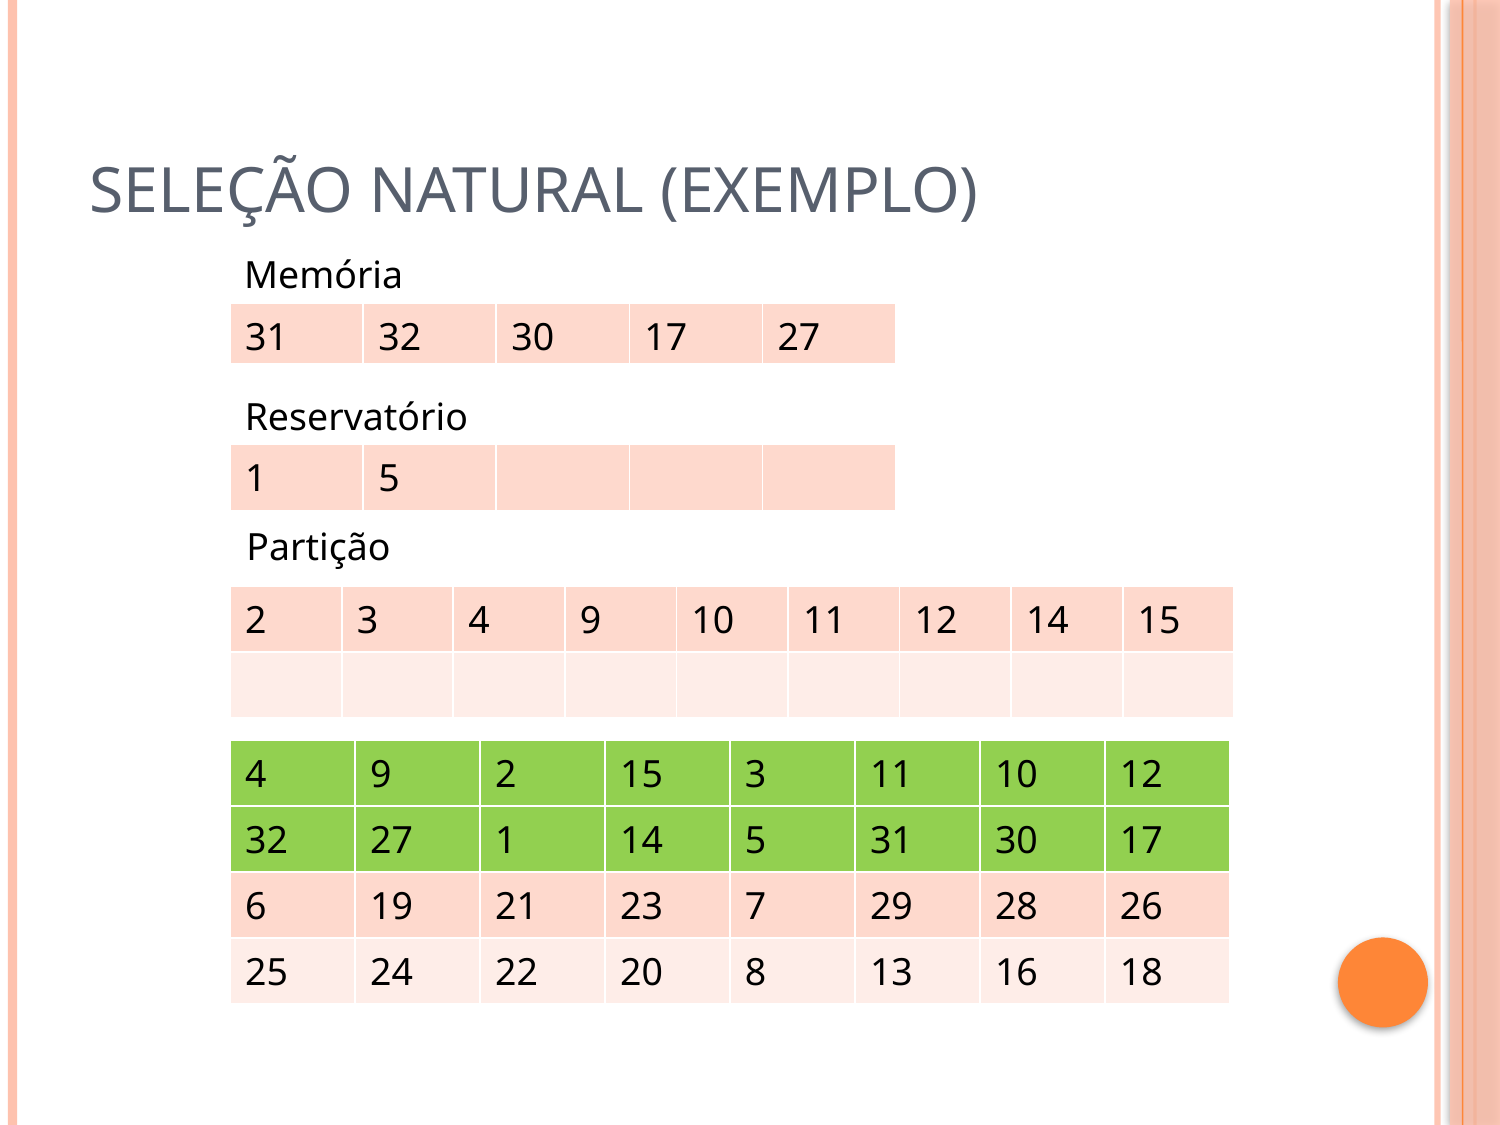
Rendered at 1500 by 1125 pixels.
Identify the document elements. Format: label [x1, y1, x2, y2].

table_cell [606, 807, 729, 871]
table_cell [481, 939, 604, 1003]
table_header [497, 304, 629, 363]
table_cell [231, 653, 341, 717]
table_header [231, 304, 362, 363]
table_header [497, 445, 629, 510]
table_cell [606, 939, 729, 1003]
table_cell [789, 653, 899, 717]
table_header [981, 741, 1104, 805]
table_cell [677, 653, 787, 717]
table_header [677, 587, 787, 651]
table_cell [231, 939, 354, 1003]
table_cell [1106, 807, 1229, 871]
table_cell [343, 653, 452, 717]
table_header [630, 445, 762, 510]
table_cell [1106, 873, 1229, 937]
table_cell [356, 873, 479, 937]
table_cell [1124, 653, 1233, 717]
text_box [230, 385, 484, 445]
table_cell [1012, 653, 1122, 717]
table_header [231, 741, 354, 805]
table_cell [606, 873, 729, 937]
table_cell [981, 873, 1104, 937]
table_cell [900, 653, 1010, 717]
table_header [789, 587, 899, 651]
table_cell [454, 653, 564, 717]
table_header [481, 741, 604, 805]
table_cell [731, 873, 854, 937]
title [75, 45, 1300, 233]
table_cell [856, 807, 979, 871]
table_header [900, 587, 1010, 651]
table_cell [231, 807, 354, 871]
table_cell [481, 873, 604, 937]
table_header [231, 587, 341, 651]
table_header [364, 304, 495, 363]
table_cell [231, 873, 354, 937]
table_cell [481, 807, 604, 871]
table_header [454, 587, 564, 651]
table_cell [981, 807, 1104, 871]
table_header [763, 445, 895, 510]
table_cell [356, 807, 479, 871]
table_header [731, 741, 854, 805]
table_header [566, 587, 676, 651]
table_cell [981, 939, 1104, 1003]
table_cell [856, 873, 979, 937]
table_cell [1106, 939, 1229, 1003]
table_header [1106, 741, 1229, 805]
table_cell [566, 653, 676, 717]
text_box [229, 243, 419, 304]
table_cell [856, 939, 979, 1003]
table_header [231, 445, 362, 510]
table_header [763, 304, 895, 363]
text_box [231, 515, 406, 575]
table_cell [356, 939, 479, 1003]
table_header [356, 741, 479, 805]
table_header [364, 445, 495, 510]
table_header [606, 741, 729, 805]
table_cell [731, 807, 854, 871]
table_header [856, 741, 979, 805]
table_header [1124, 587, 1233, 651]
table_header [630, 304, 762, 363]
table_header [1012, 587, 1122, 651]
table_cell [731, 939, 854, 1003]
table_header [343, 587, 452, 651]
